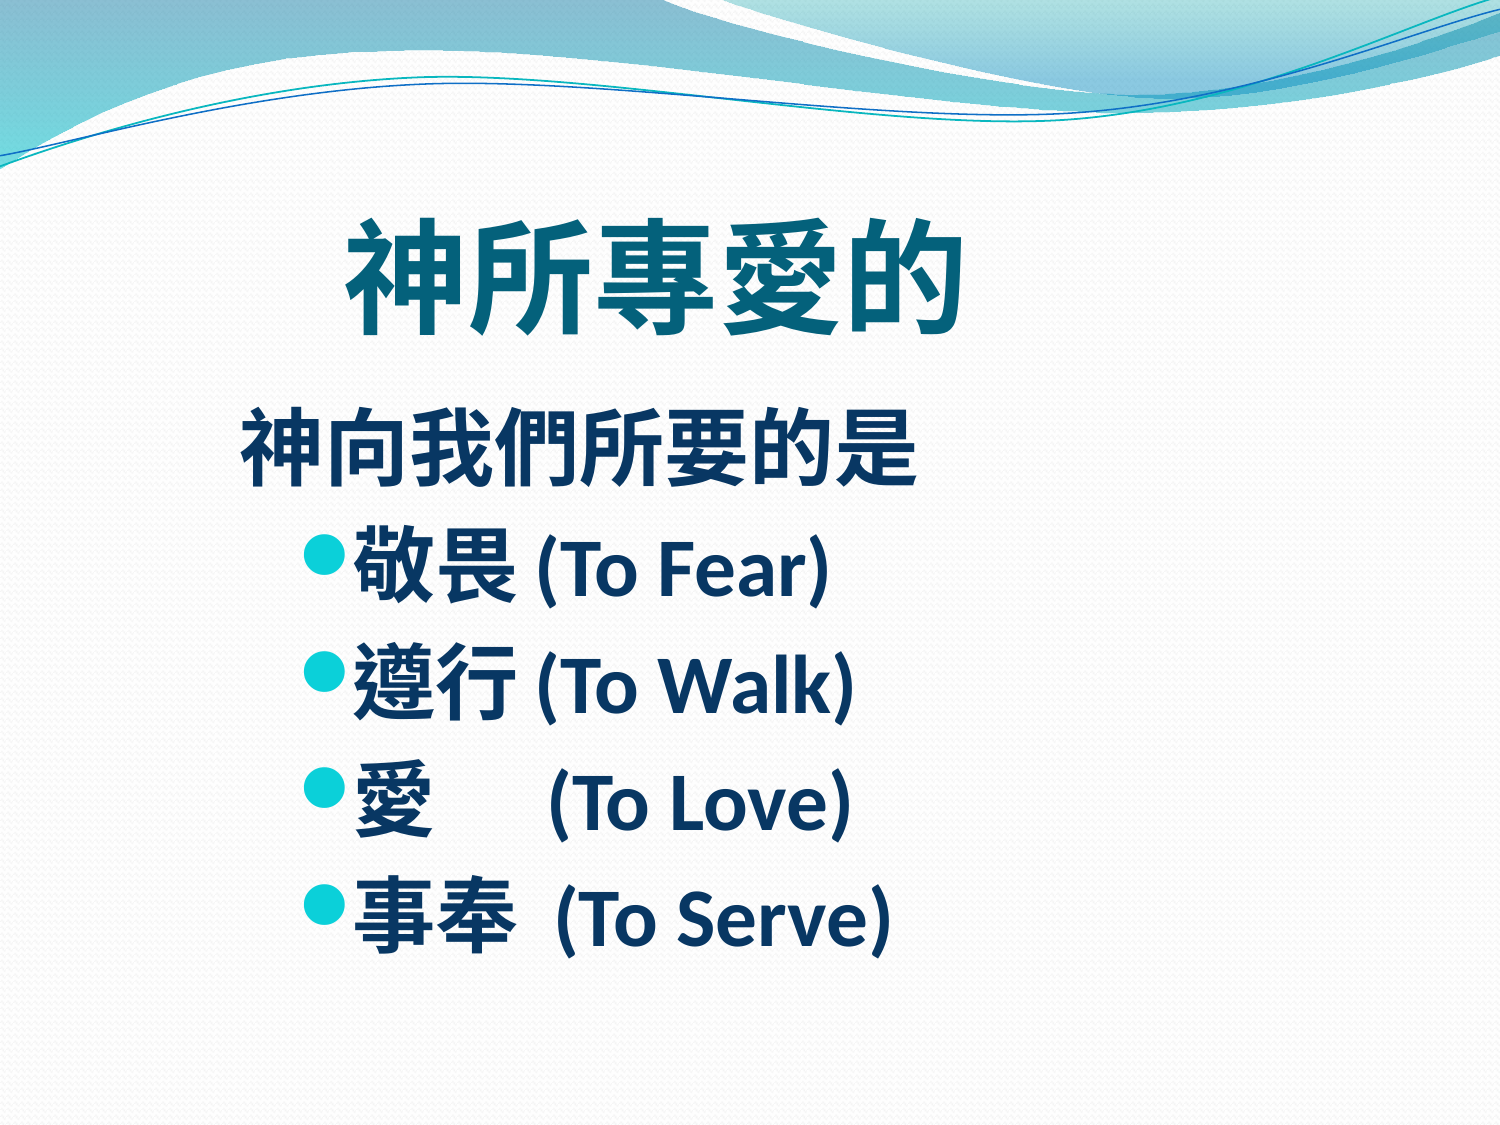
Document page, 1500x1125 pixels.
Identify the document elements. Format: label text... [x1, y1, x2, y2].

title 神所專愛的 [50, 162, 1263, 350]
list 神向我們所要的是 敬畏(To Fear) 遵行(To Walk) 愛 (To Love) 事奉 (To Serve) [225, 387, 1263, 975]
